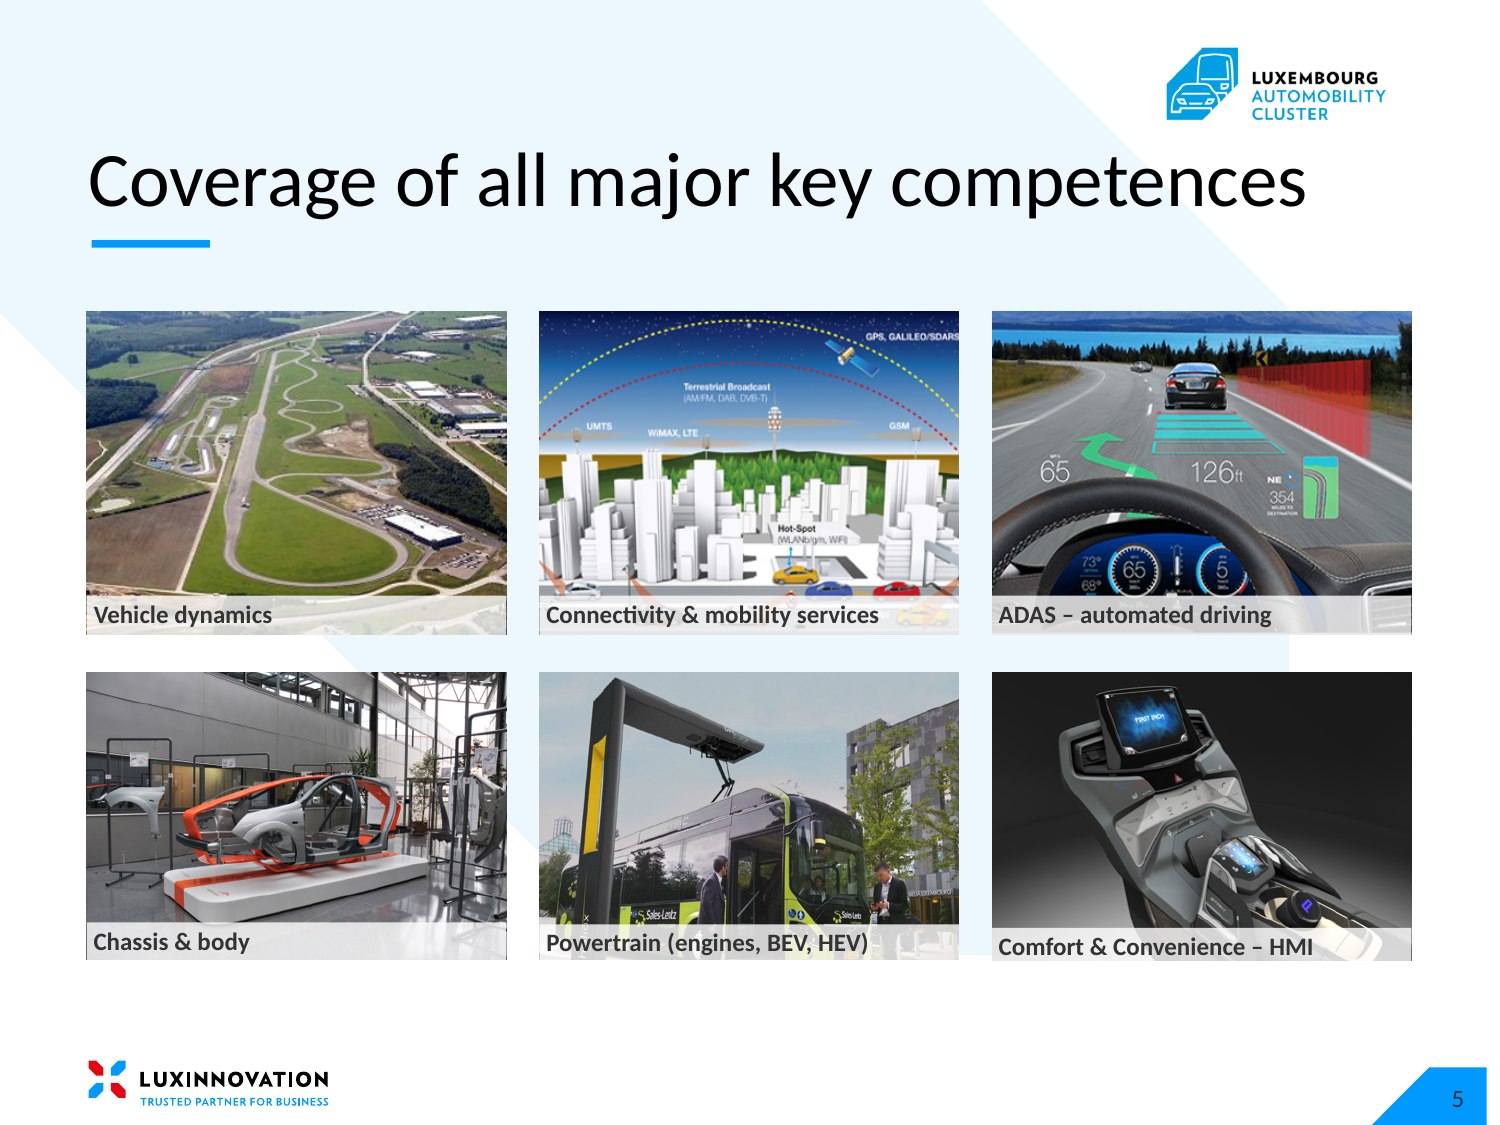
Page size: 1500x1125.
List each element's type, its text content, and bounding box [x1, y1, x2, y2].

picture [539, 672, 959, 960]
picture [86, 311, 507, 635]
list Powertrain (engines, BEV, HEV) [539, 960, 959, 964]
picture [992, 311, 1412, 635]
picture [992, 672, 1412, 961]
slide_number 5 [1429, 1070, 1487, 1125]
title Coverage of all major key competences [88, 35, 1412, 222]
picture [86, 672, 507, 960]
picture [539, 311, 959, 635]
list Comfort & Convenience – HMI [992, 961, 1412, 968]
